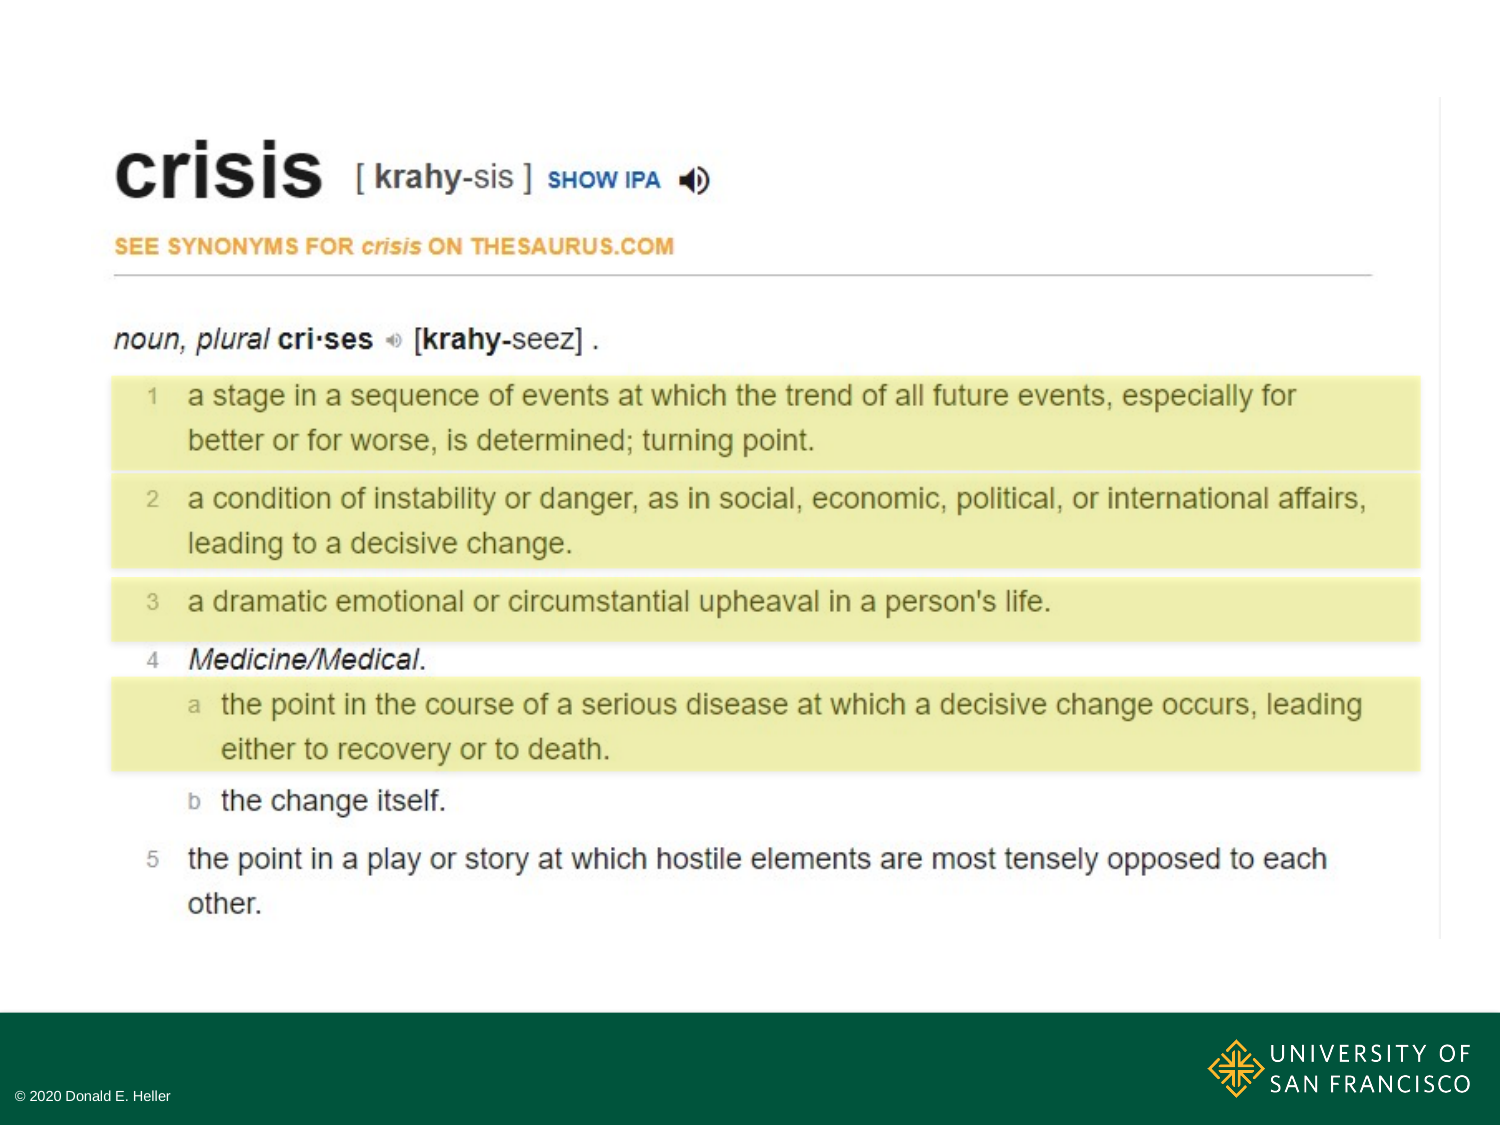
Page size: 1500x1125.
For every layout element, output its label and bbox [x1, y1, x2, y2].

picture [1207, 1039, 1470, 1098]
picture [90, 97, 1442, 939]
